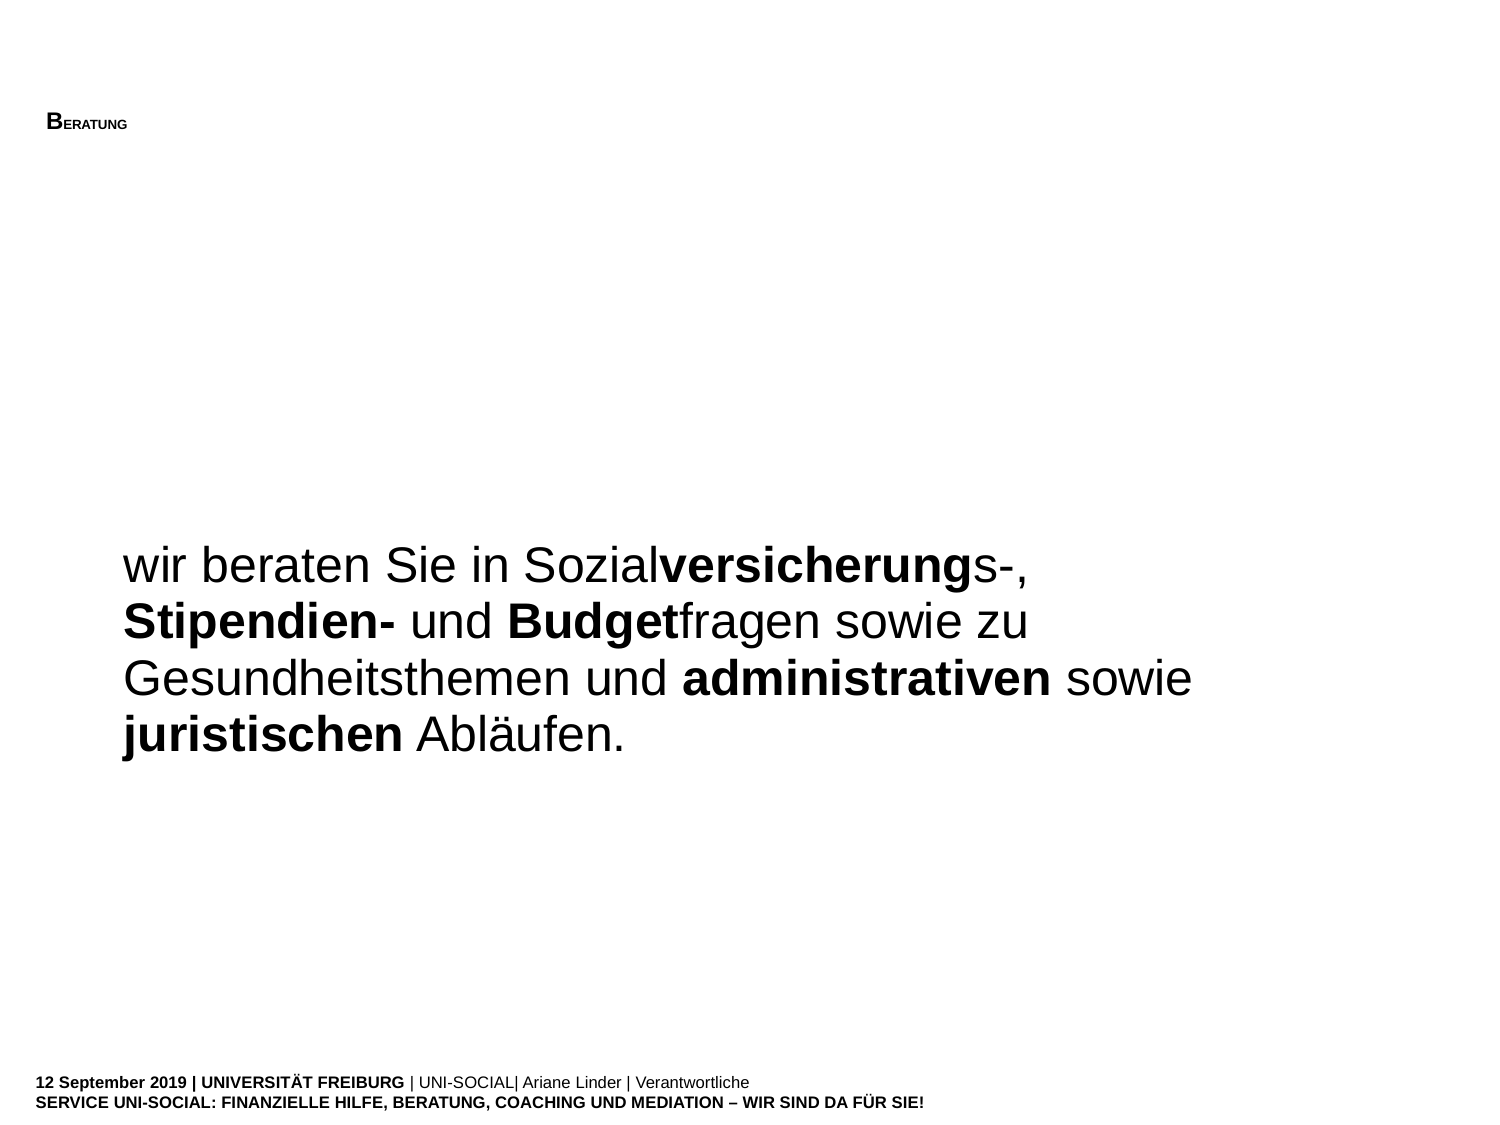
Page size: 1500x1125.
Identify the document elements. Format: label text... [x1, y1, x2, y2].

list wir beraten Sie in Sozialversicherungs-, Stipendien- und Budgetfragen sowie zu Gesundheitsthemen und administrativen sowie juristischen Abläufen. [123, 136, 1430, 1013]
title BERATUNG [35, 26, 1465, 138]
